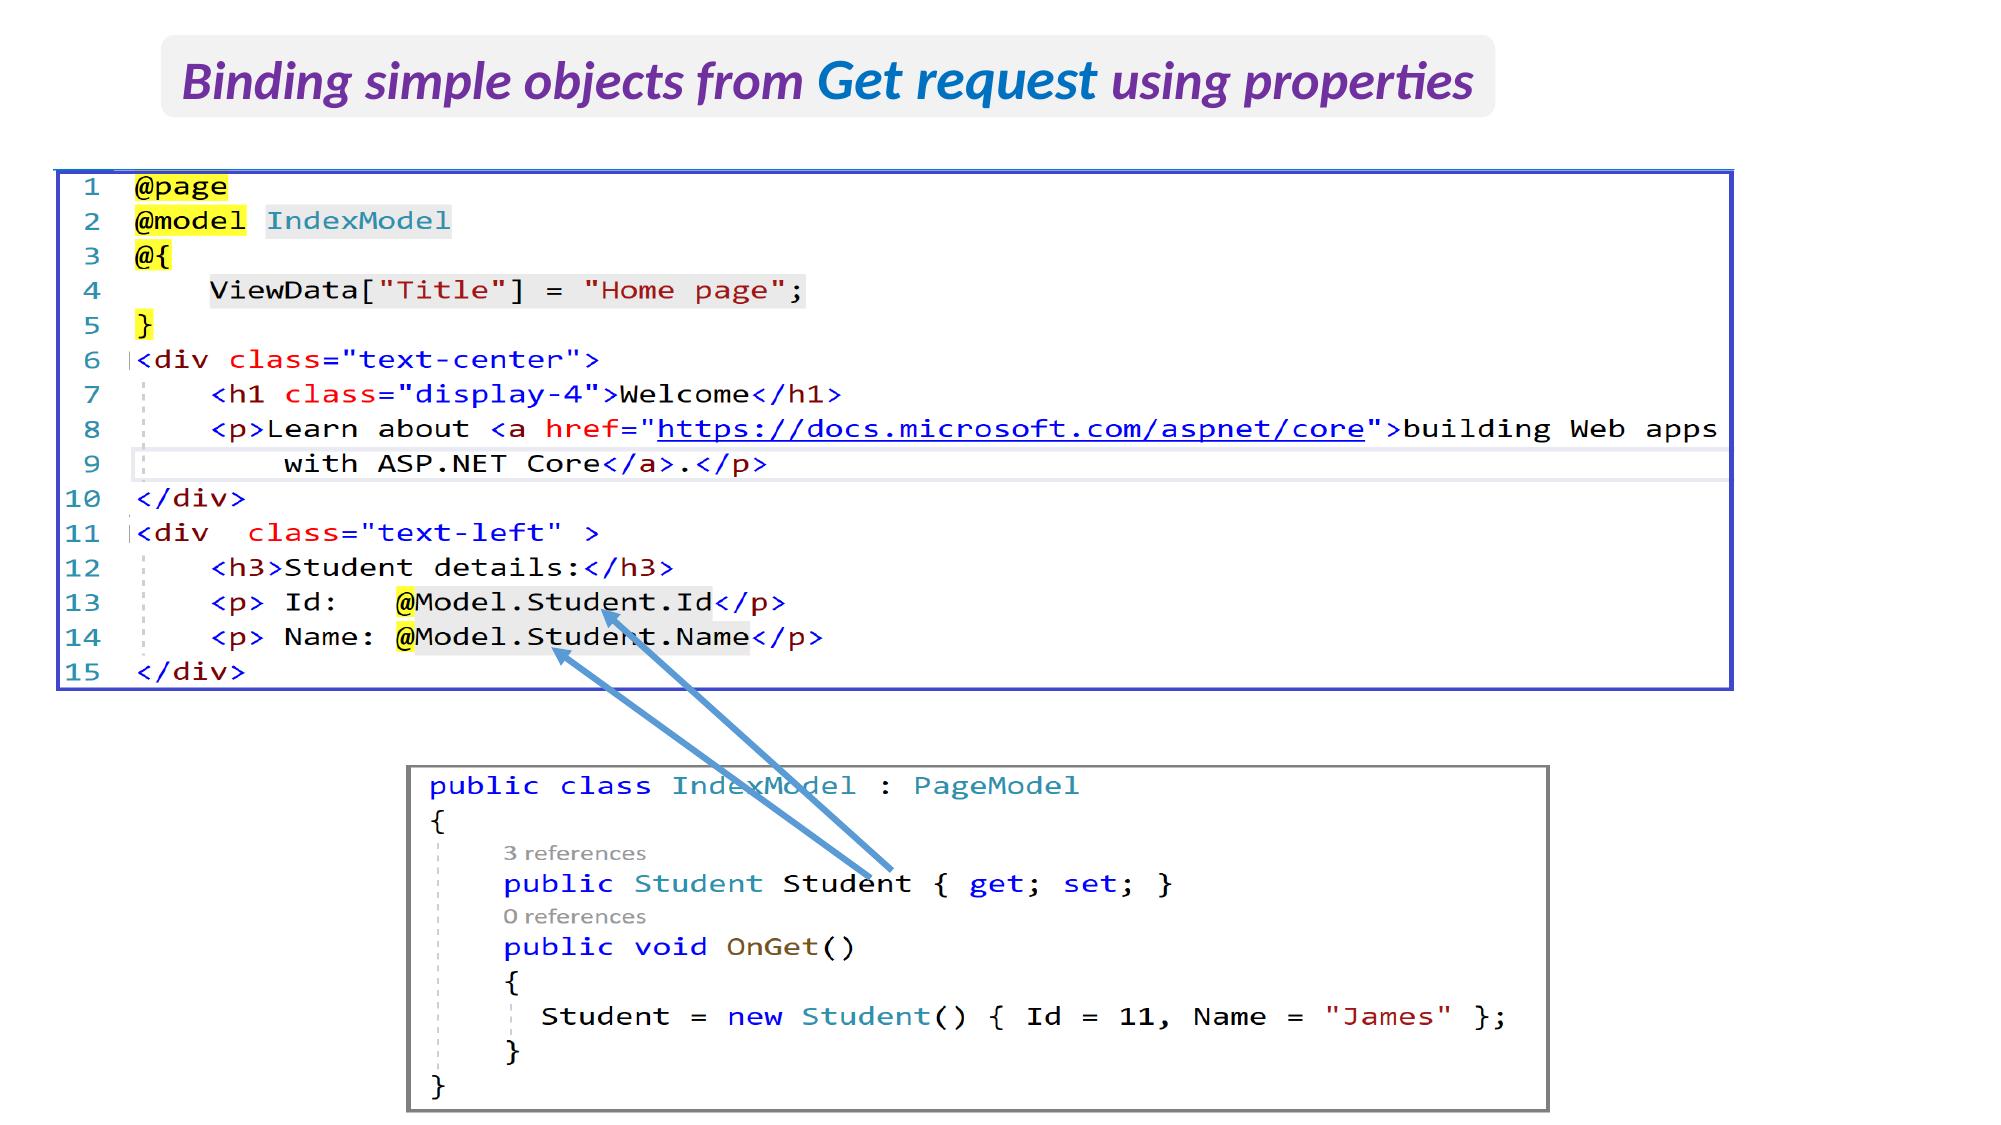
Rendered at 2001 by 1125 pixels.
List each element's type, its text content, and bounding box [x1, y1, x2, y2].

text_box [551, 647, 871, 879]
text_box Binding simple objects from Get request using properties [159, 33, 1497, 119]
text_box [600, 608, 893, 871]
picture [39, 160, 1774, 1125]
